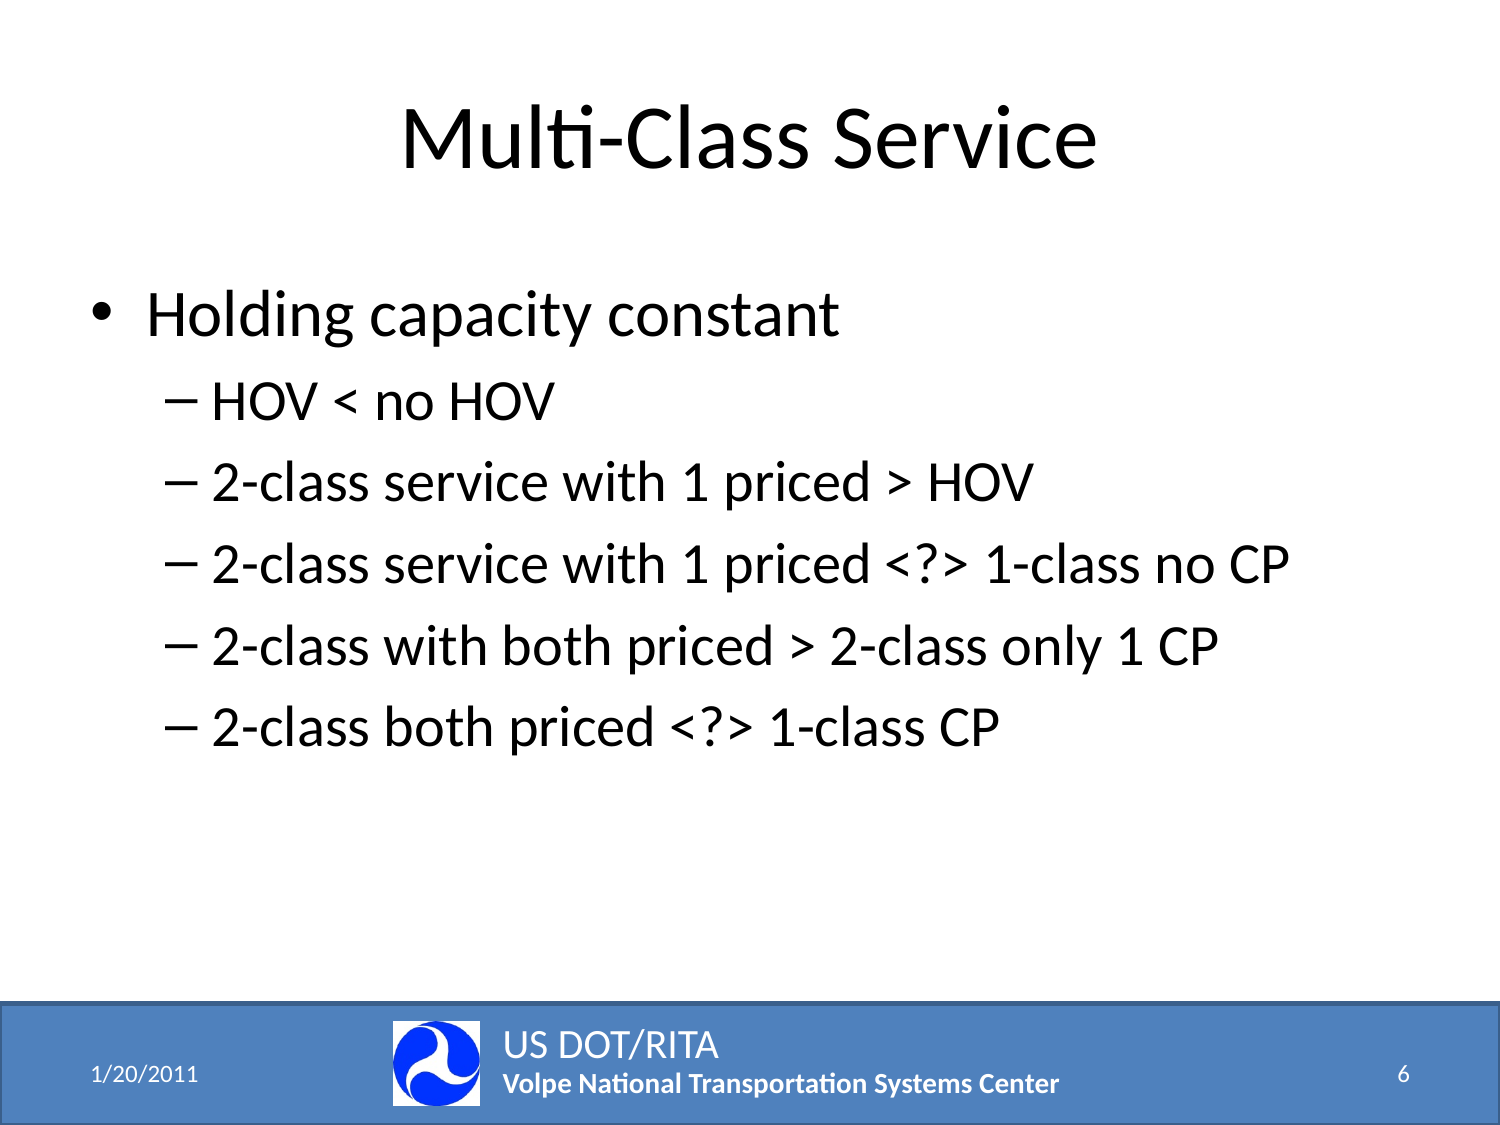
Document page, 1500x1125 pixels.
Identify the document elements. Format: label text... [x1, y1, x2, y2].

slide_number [75, 1042, 228, 1103]
picture [393, 1021, 480, 1106]
footer US DOT/RITA Volpe National Transportation Systems Center [487, 1026, 1100, 1107]
list Holding capacity constant HOV < no HOV 2-class service with 1 priced > HOV 2-class service with 1 priced <?> 1-class no CP 2-class with both priced > 2-class only 1 CP 2-class both priced <?> 1-class CP [75, 262, 1425, 1005]
title Multi-Class Service [75, 58, 1425, 206]
slide_number 6 [1345, 1042, 1425, 1103]
